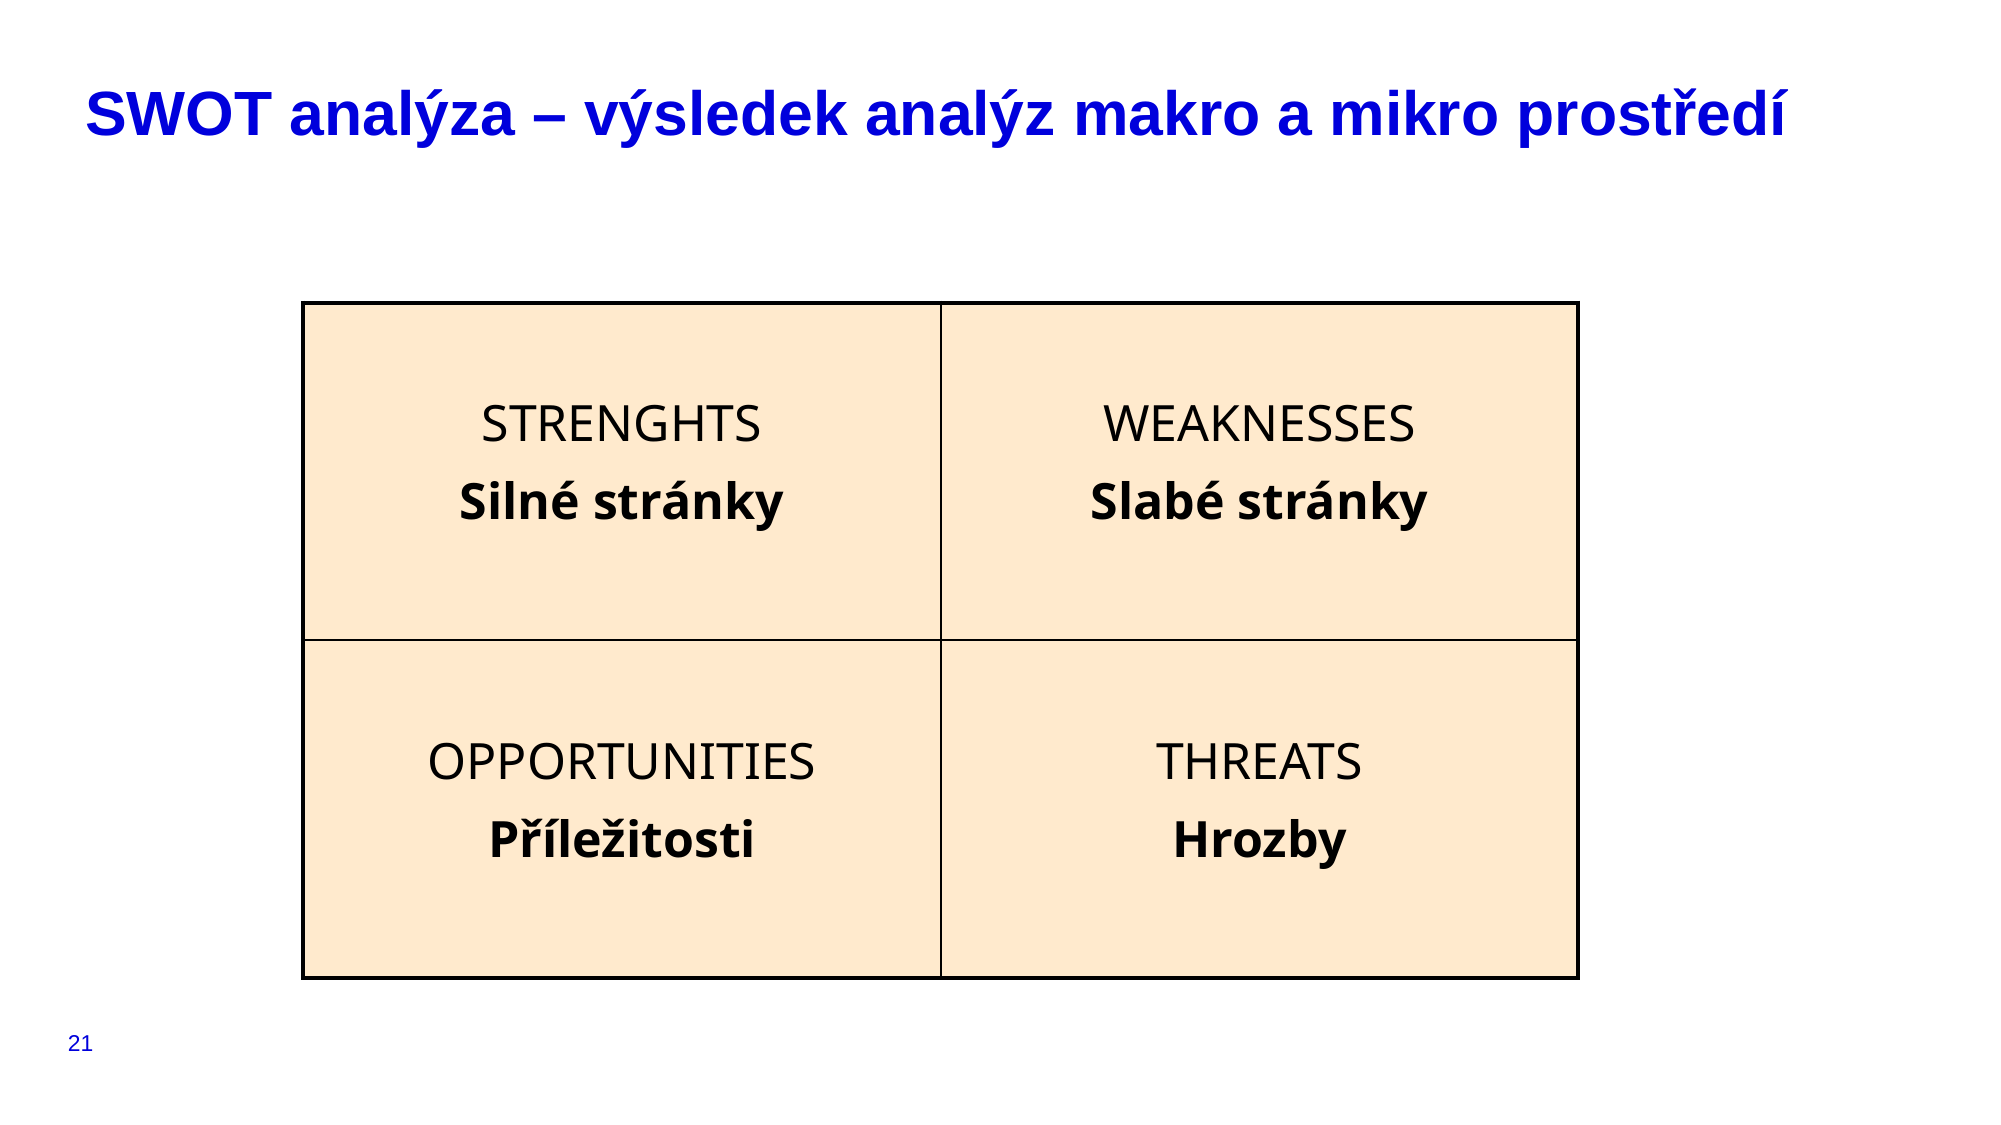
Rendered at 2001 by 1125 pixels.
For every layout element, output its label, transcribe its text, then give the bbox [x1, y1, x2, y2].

slide_number 21 [67, 1021, 110, 1063]
table_header STRENGHTS Silné stránky [305, 305, 940, 639]
table_header WEAKNESSES Slabé stránky [942, 305, 1576, 639]
table_cell THREATS Hrozby [942, 641, 1576, 976]
title SWOT analýza – výsledek analýz makro a mikro prostředí [67, 64, 1917, 147]
table_cell OPPORTUNITIES Příležitosti [305, 641, 940, 976]
